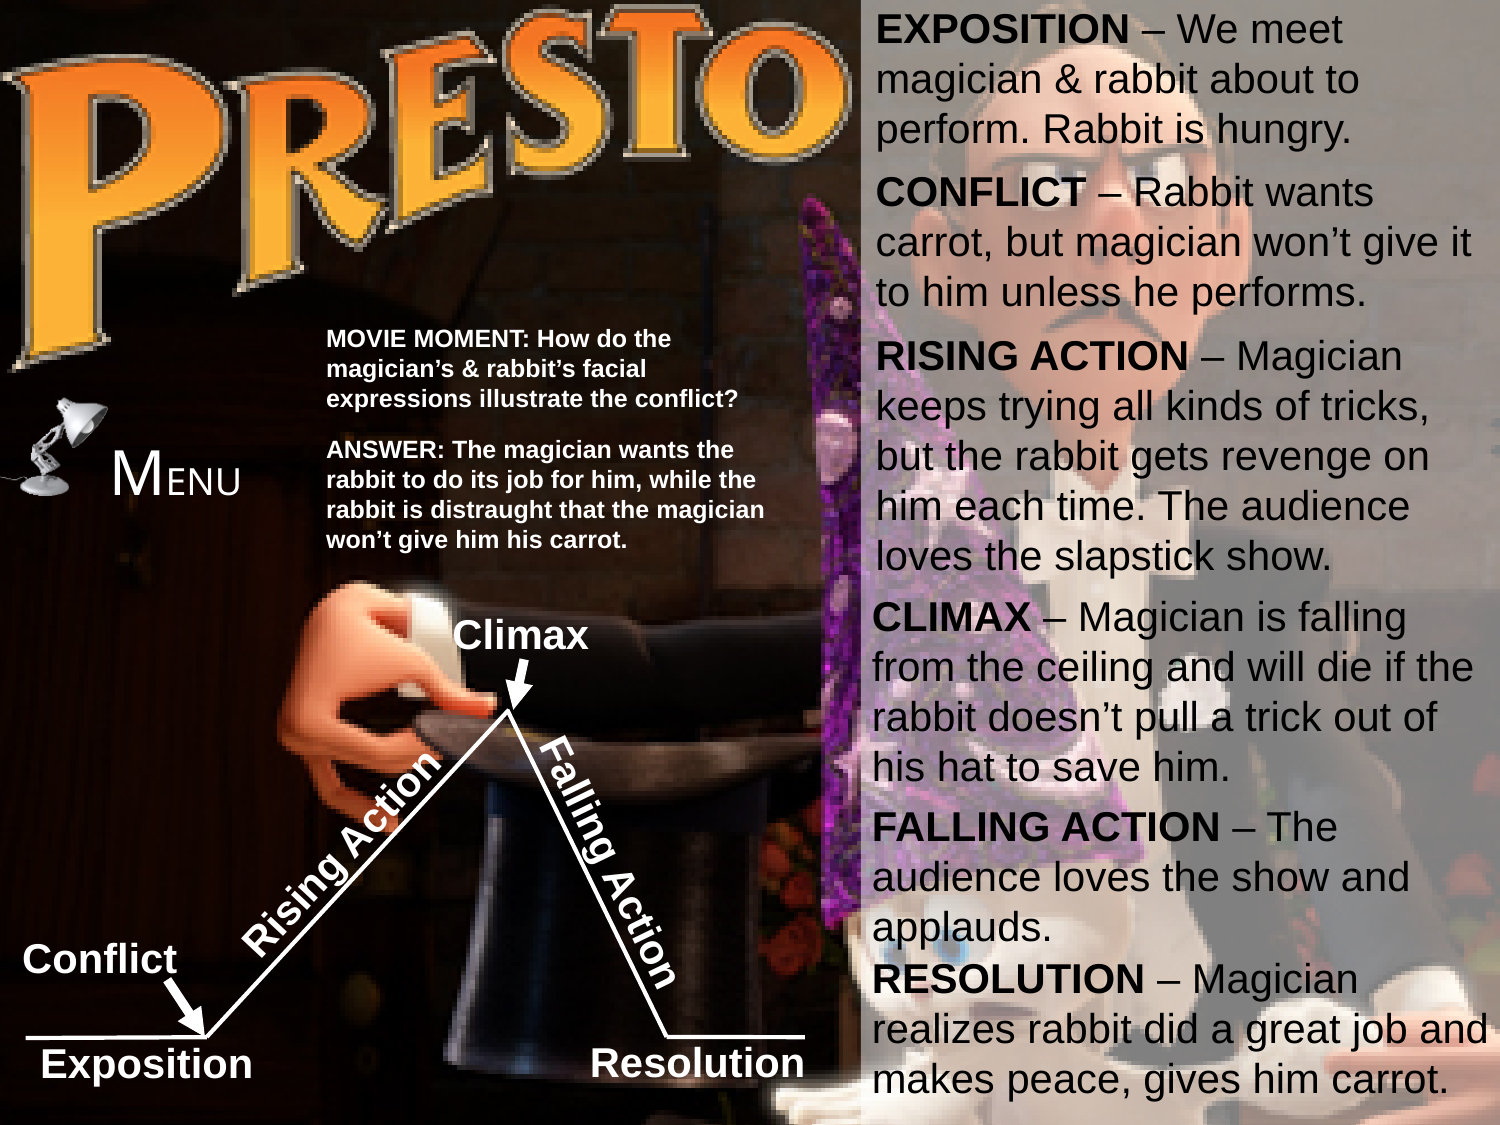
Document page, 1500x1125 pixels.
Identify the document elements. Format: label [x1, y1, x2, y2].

text_box [436, 599, 606, 711]
picture [0, 0, 1500, 1125]
text_box [6, 924, 206, 1038]
text_box [0, 393, 270, 517]
